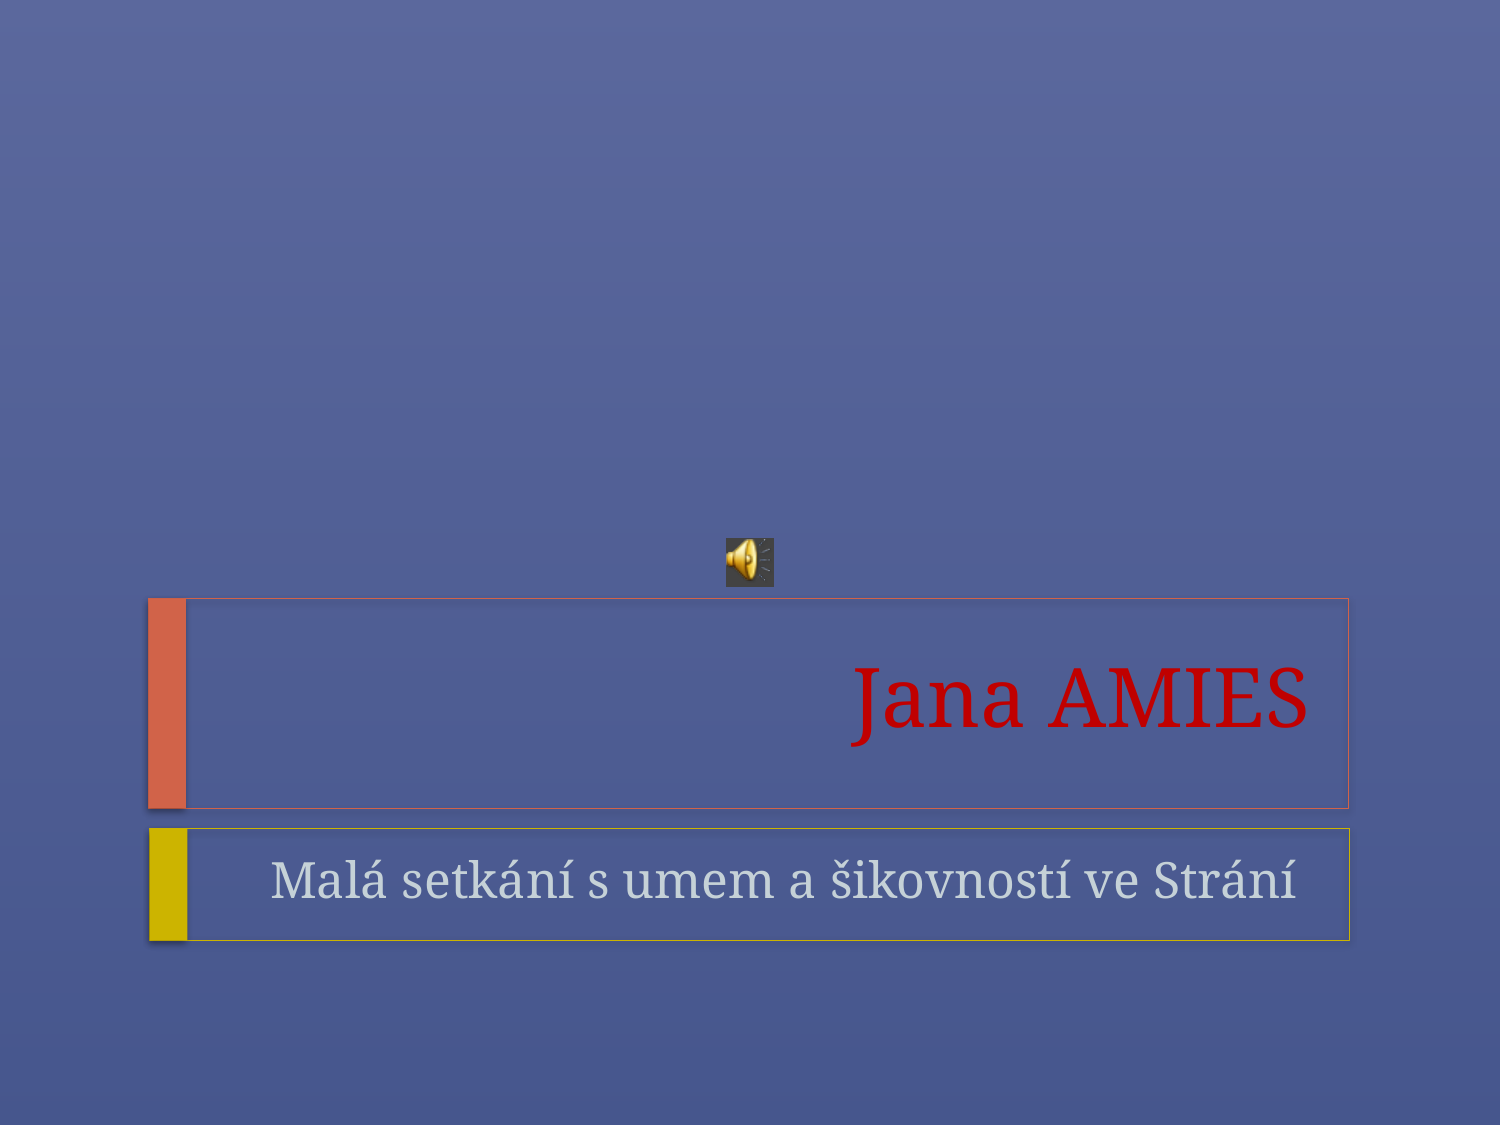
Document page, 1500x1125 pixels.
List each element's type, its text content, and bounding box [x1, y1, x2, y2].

title Jana AMIES [200, 637, 1325, 800]
picture [724, 537, 776, 588]
subtitle Malá setkání s umem a šikovností ve Strání [200, 840, 1325, 1032]
